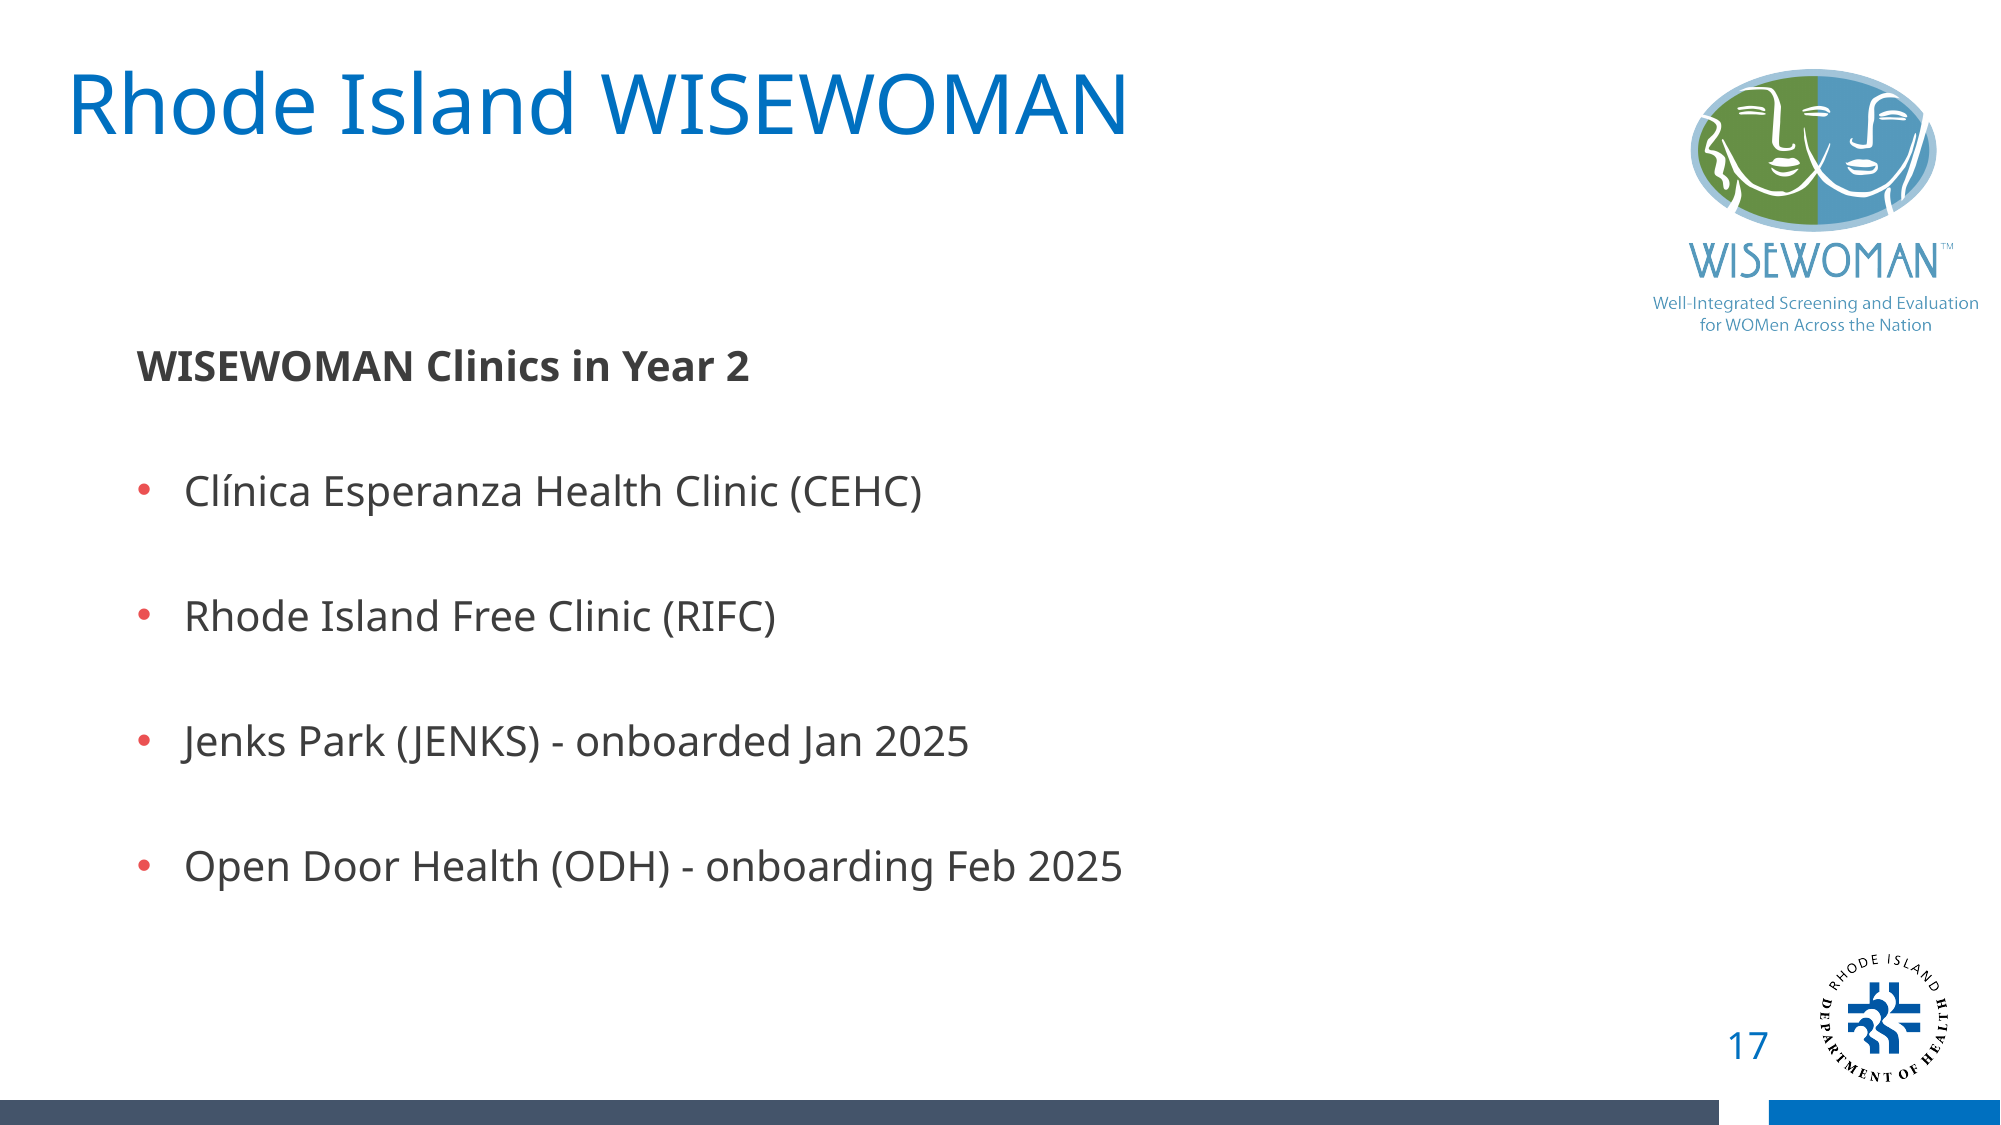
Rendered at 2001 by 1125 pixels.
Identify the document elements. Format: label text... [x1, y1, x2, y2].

text_box WISEWOMAN Clinics in Year 2 Clínica Esperanza Health Clinic (CEHC) Rhode Island Free Clinic (RIFC) Jenks Park (JENKS) - onboarded Jan 2025 Open Door Health (ODH) - onboarding Feb 2025 [121, 281, 1773, 898]
title Rhode Island WISEWOMAN [51, 54, 1653, 162]
slide_number 17 [1699, 1014, 1797, 1070]
picture [1820, 954, 1948, 1082]
picture [1653, 54, 1978, 331]
